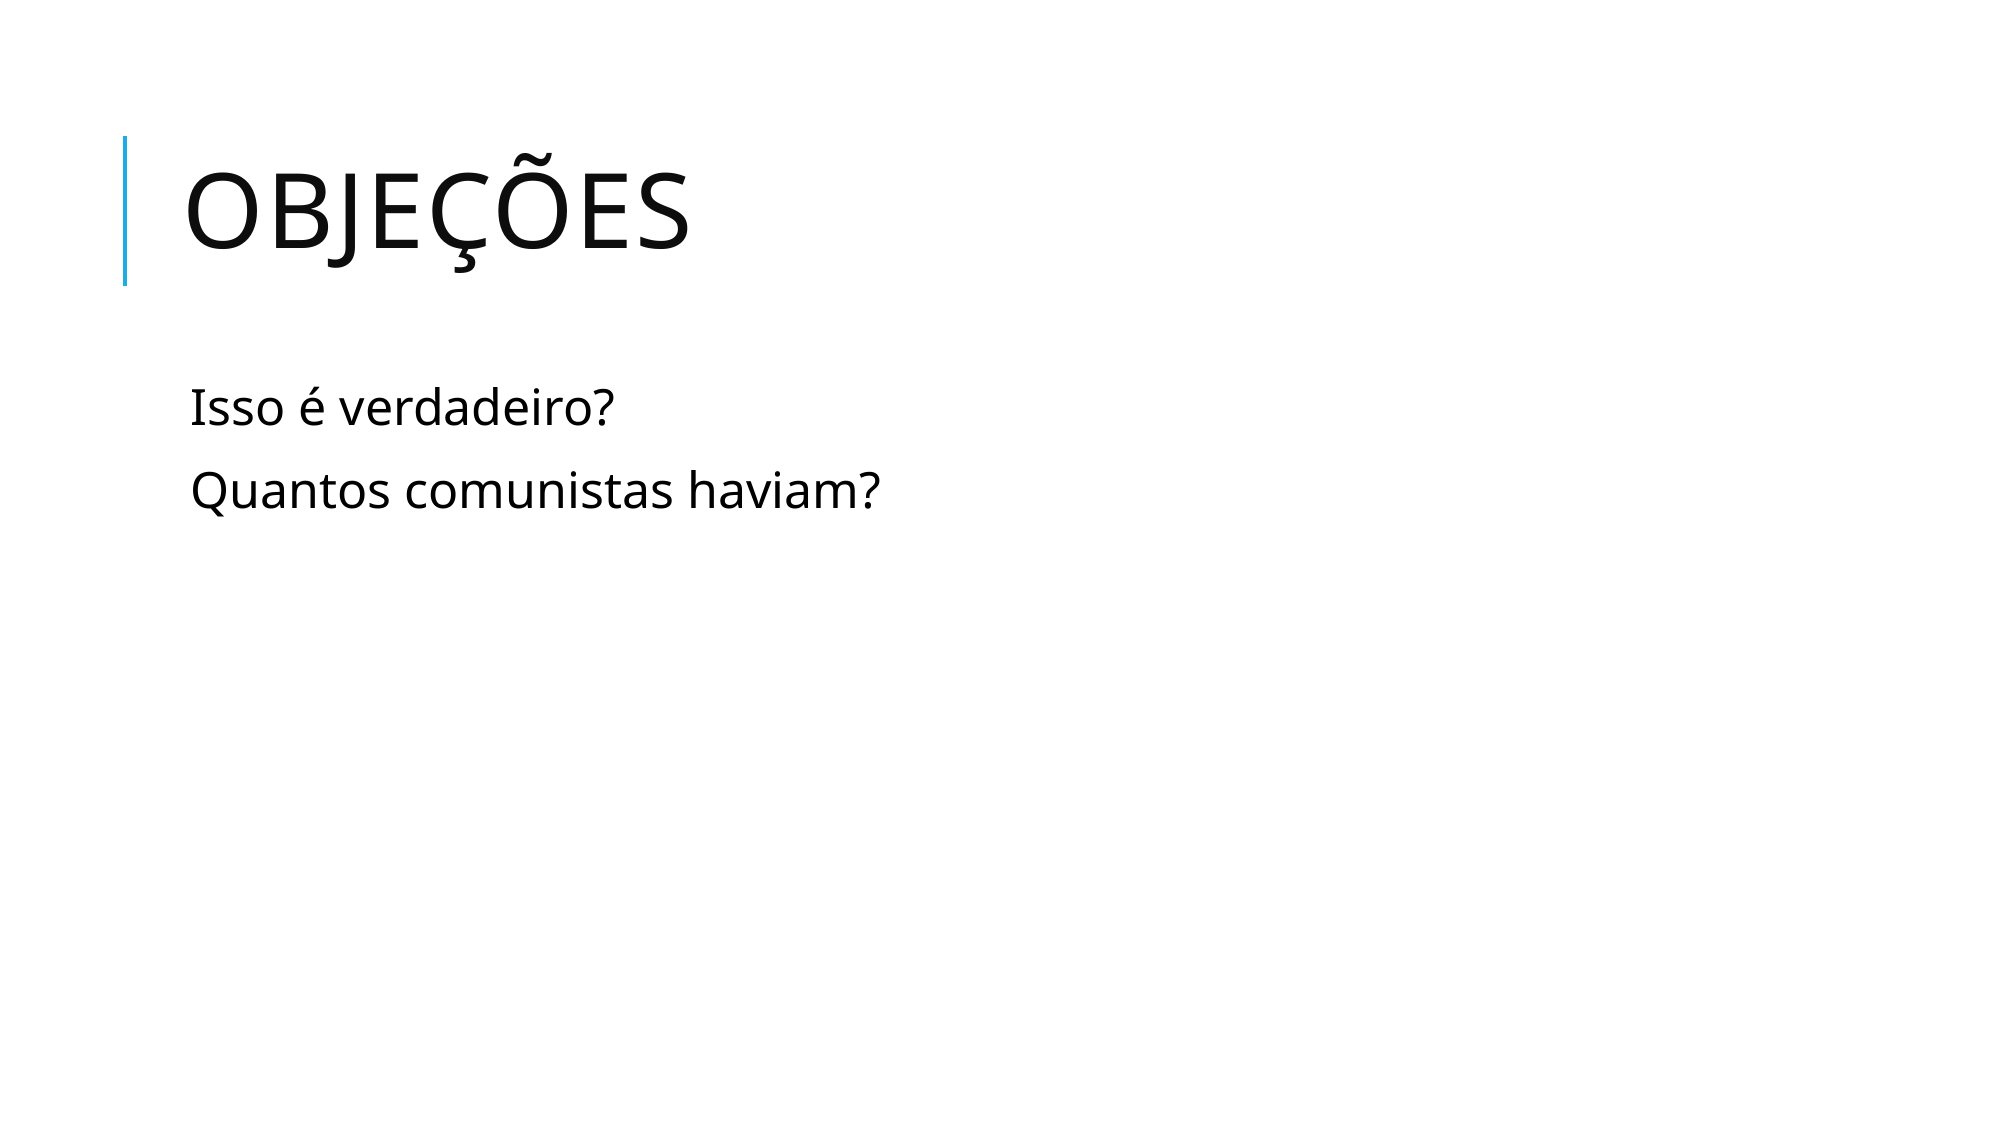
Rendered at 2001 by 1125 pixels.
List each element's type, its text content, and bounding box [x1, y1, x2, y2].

title Objeções [168, 96, 1763, 342]
list Isso é verdadeiro? Quantos comunistas haviam? [168, 375, 1763, 1035]
